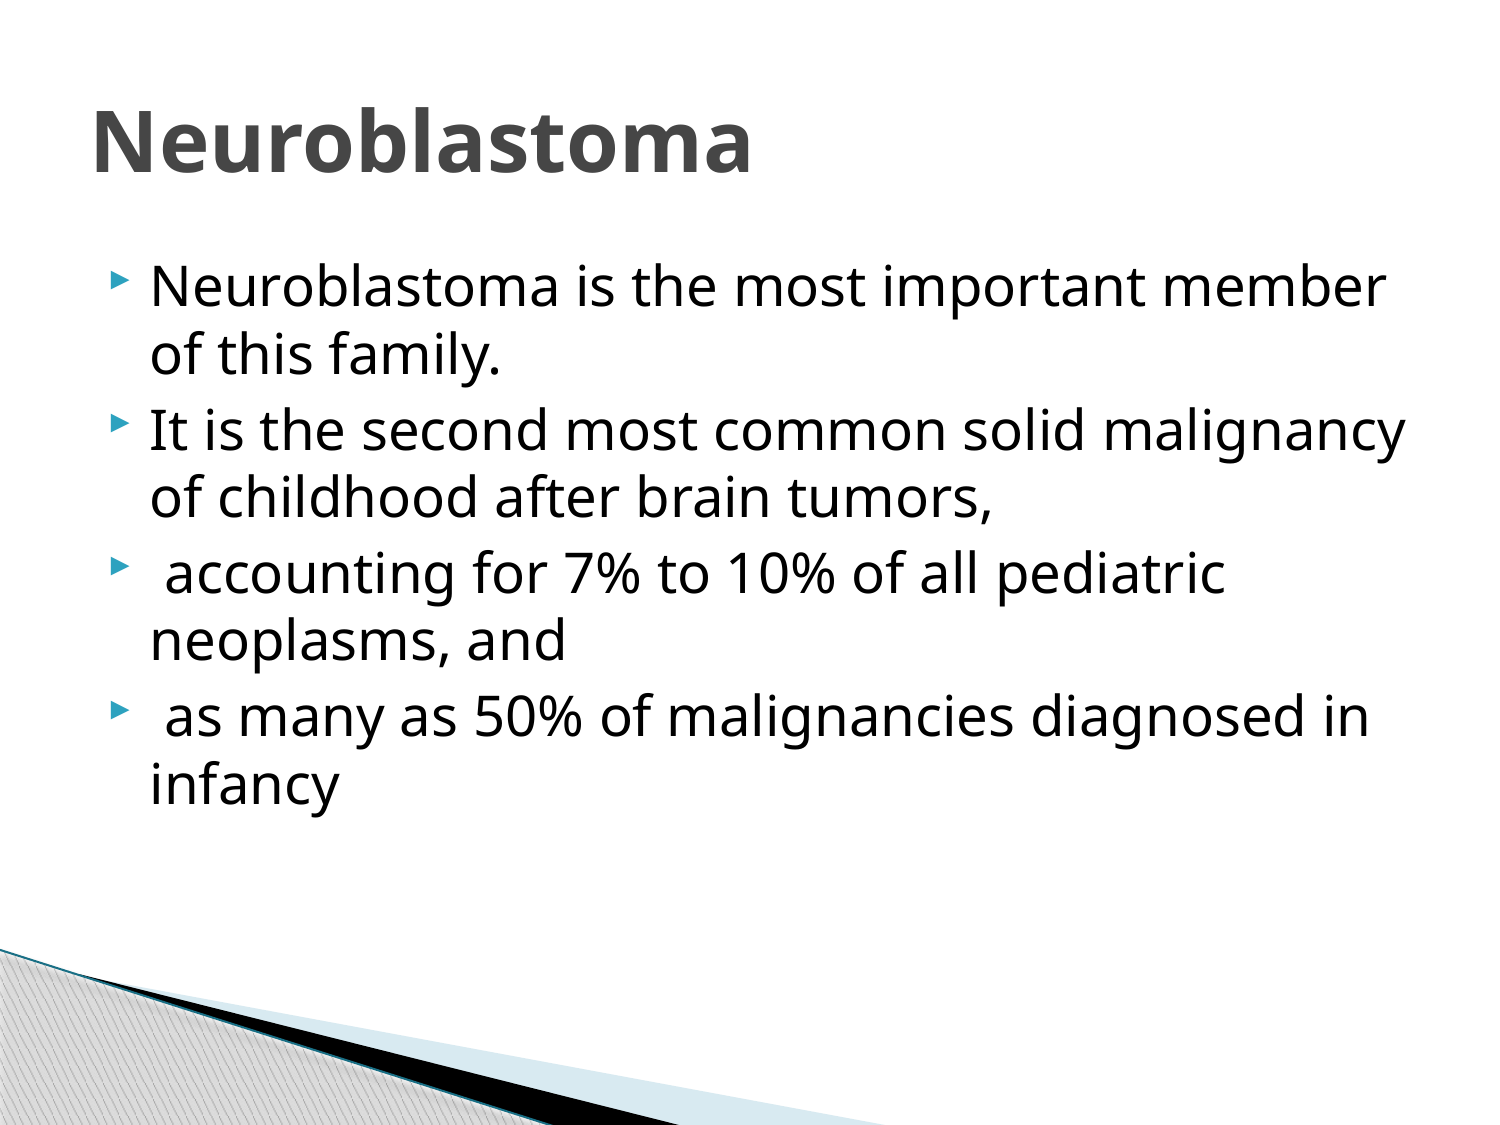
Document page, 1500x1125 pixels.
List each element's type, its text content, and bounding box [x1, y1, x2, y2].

list Neuroblastoma is the most important member of this family. It is the second most common solid malignancy of childhood after brain tumors, accounting for 7% to 10% of all pediatric neoplasms, and as many as 50% of malignancies diagnosed in infancy [75, 243, 1425, 986]
title Neuroblastoma [75, 45, 1425, 233]
